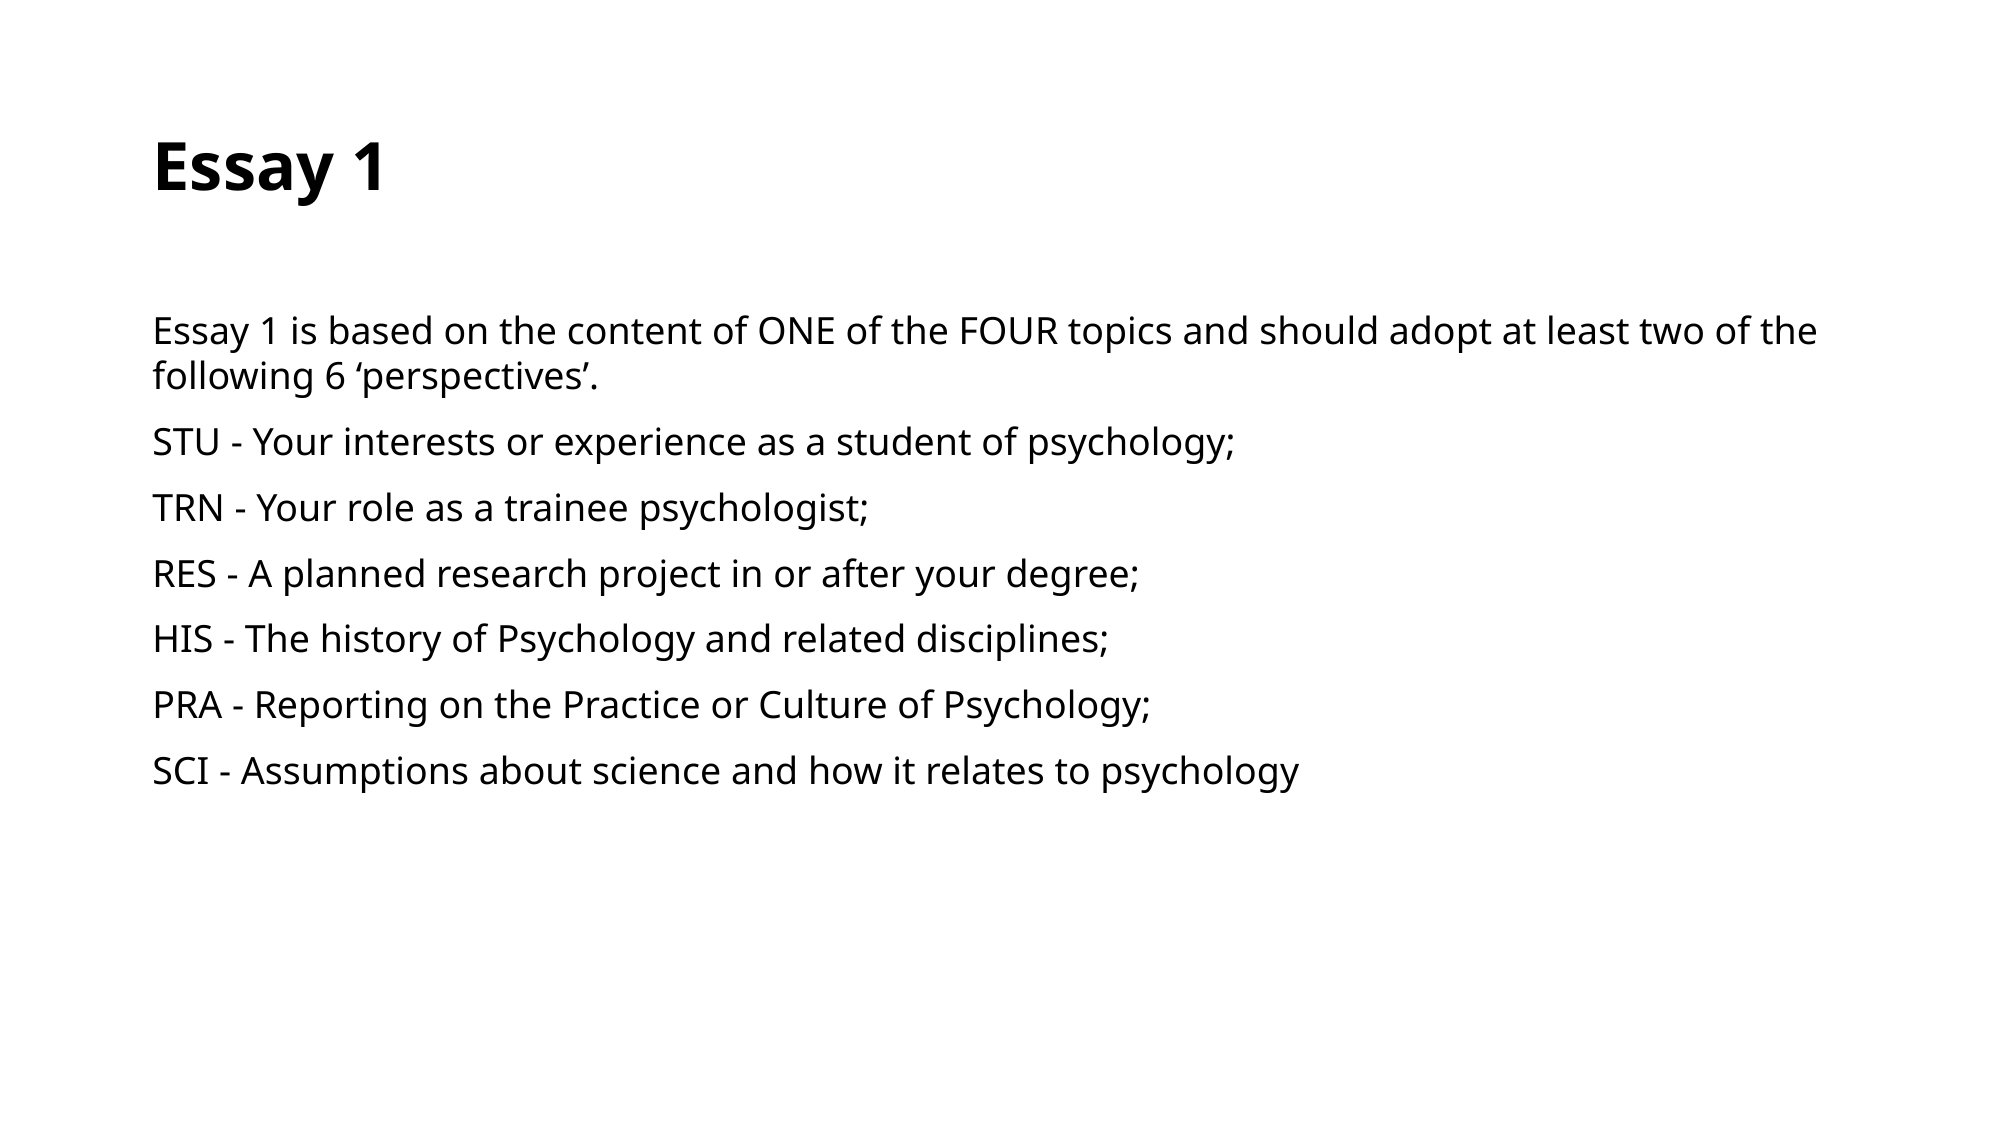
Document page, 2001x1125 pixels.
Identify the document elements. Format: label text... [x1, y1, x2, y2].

title Essay 1 [137, 59, 1779, 278]
list Essay 1 is based on the content of ONE of the FOUR topics and should adopt at least two of the following 6 ‘perspectives’. STU - Your interests or experience as a student of psychology; TRN - Your role as a trainee psychologist; RES - A planned research project in or after your degree; HIS - The history of Psychology and related disciplines; PRA - Reporting on the Practice or Culture of Psychology; SCI - Assumptions about science and how it relates to psychology [137, 299, 1863, 1014]
